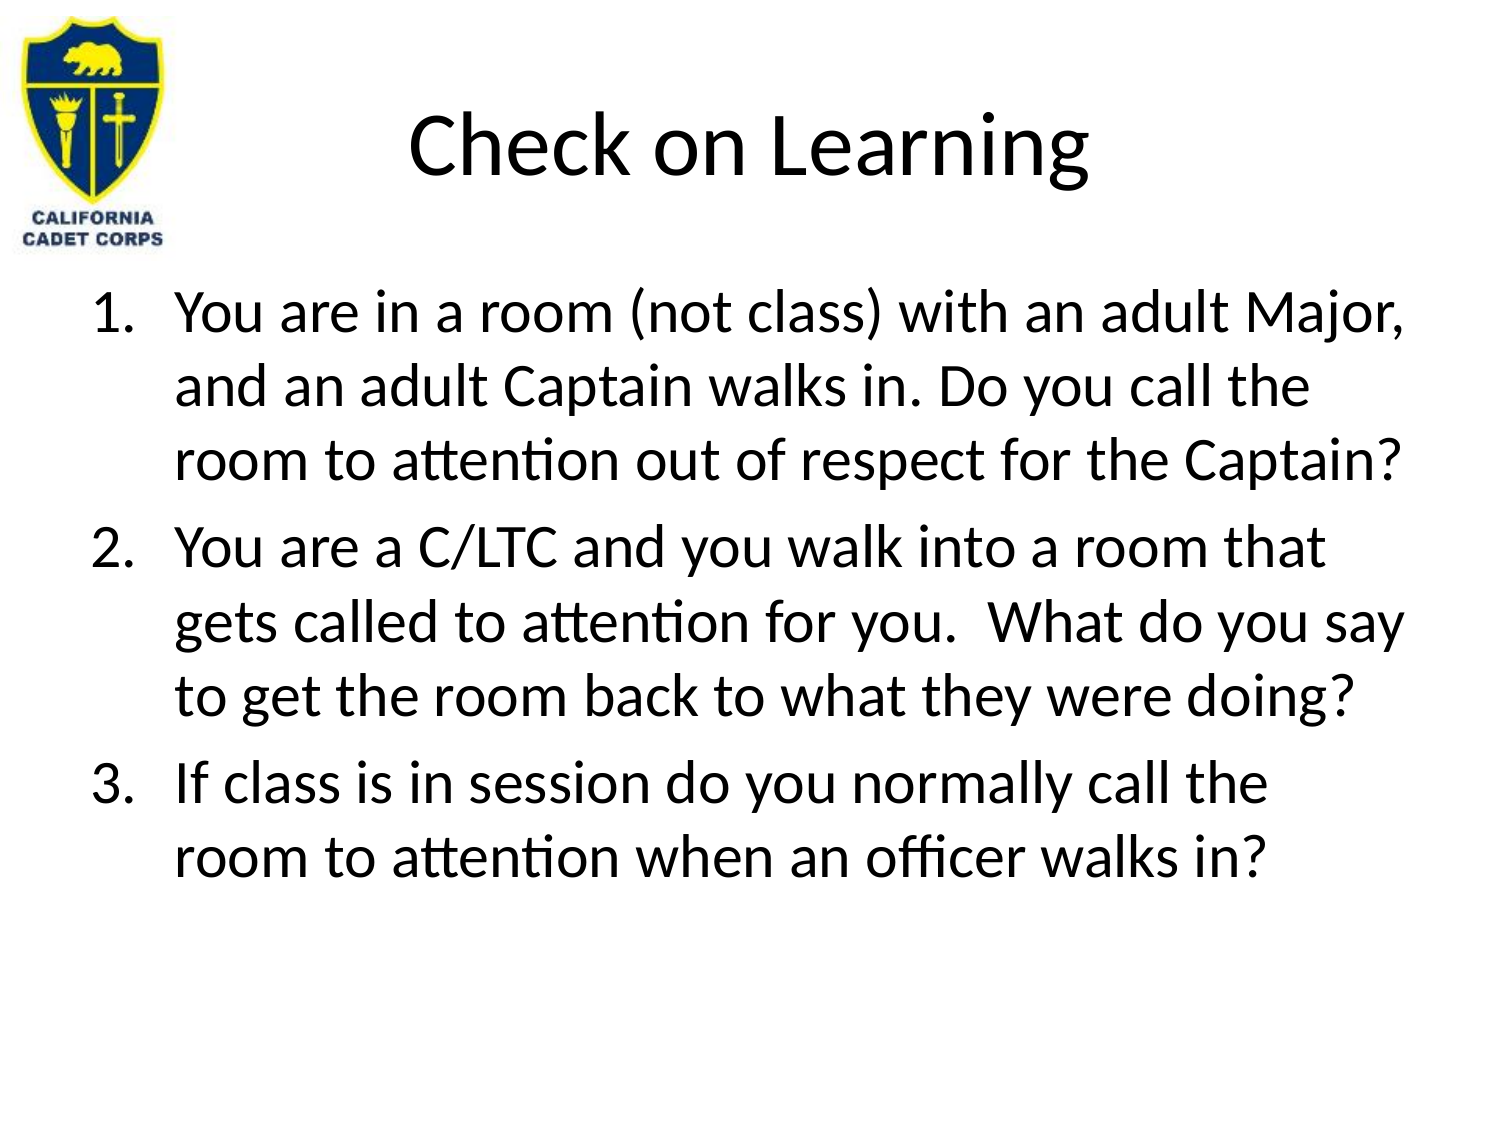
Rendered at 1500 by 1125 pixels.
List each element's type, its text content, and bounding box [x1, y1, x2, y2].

list You are in a room (not class) with an adult Major, and an adult Captain walks in. Do you call the room to attention out of respect for the Captain? You are a C/LTC and you walk into a room that gets called to attention for you. What do you say to get the room back to what they were doing? If class is in session do you normally call the room to attention when an officer walks in? [75, 262, 1425, 1005]
picture [0, 16, 186, 261]
title Check on Learning [162, 45, 1338, 233]
